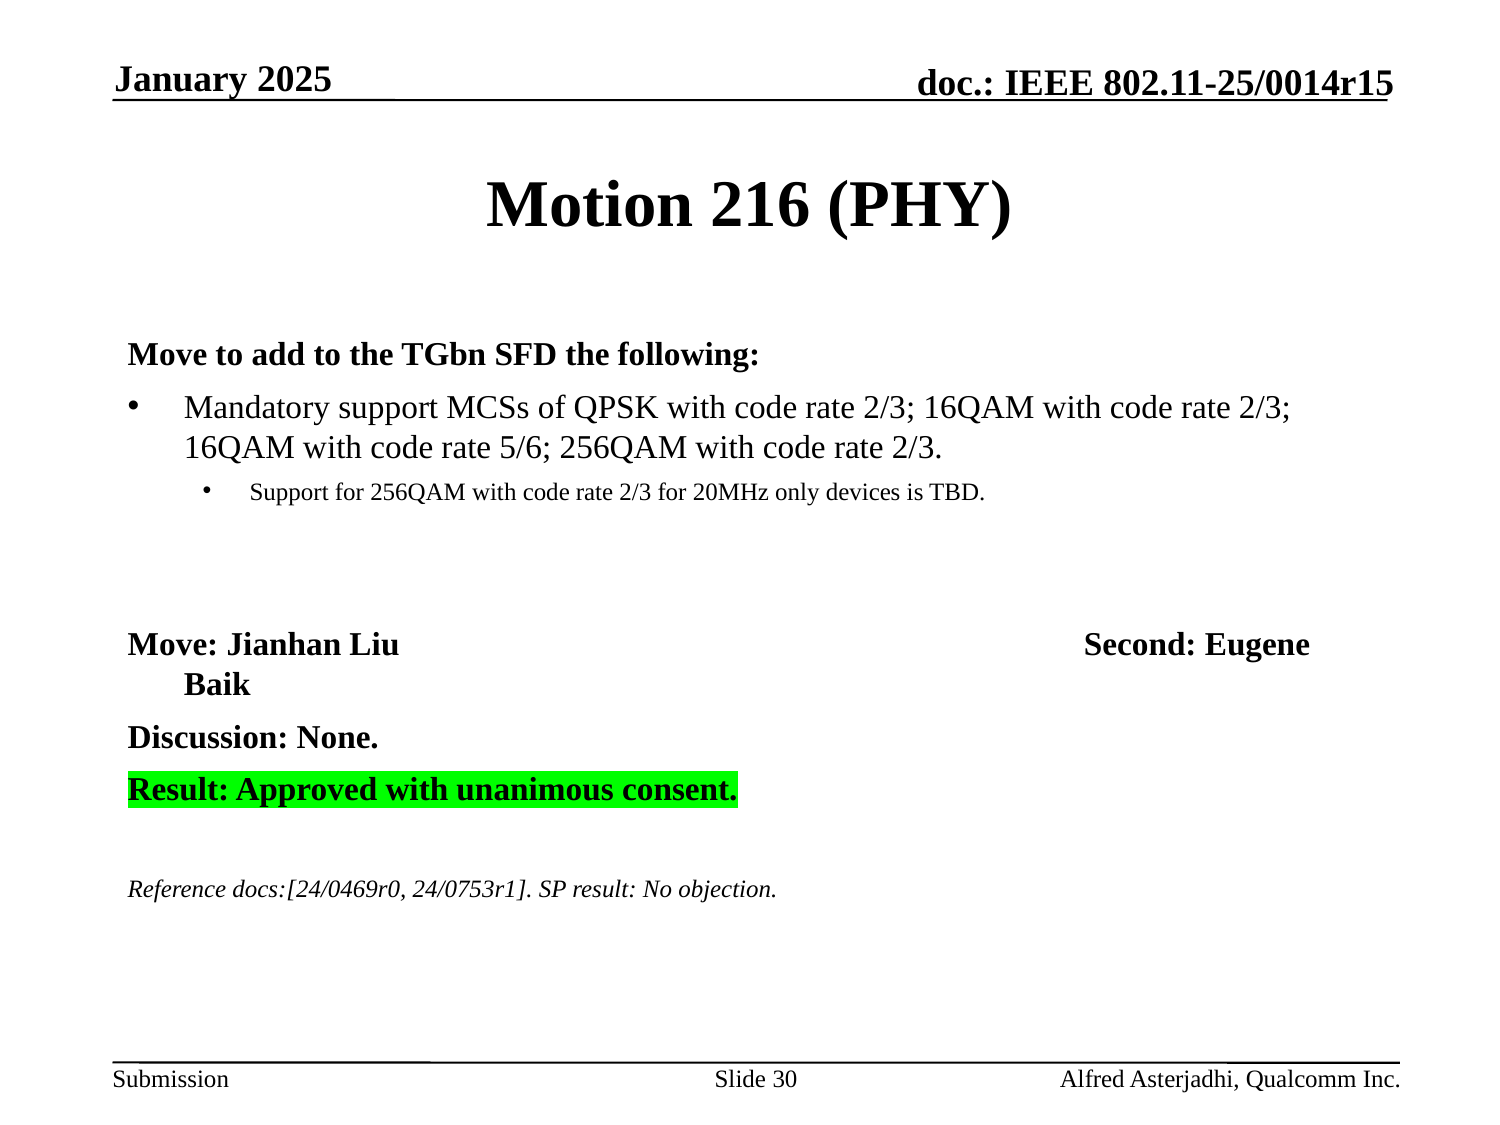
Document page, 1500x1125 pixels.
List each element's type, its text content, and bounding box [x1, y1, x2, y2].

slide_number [114, 54, 423, 100]
footer Alfred Asterjadhi, Qualcomm Inc. [878, 1061, 1402, 1093]
title Motion 216 (PHY) [112, 112, 1388, 288]
list Move to add to the TGbn SFD the following: Mandatory support MCSs of QPSK with code rate 2/3; 16QAM with code rate 2/3; 16QAM with code rate 5/6; 256QAM with code rate 2/3. Support for 256QAM with code rate 2/3 for 20MHz only devices is TBD. Move: Jianhan Liu Second: Eugene Baik Discussion: None. Result: Approved with unanimous consent. Reference docs:[24/0469r0, 24/0753r1]. SP result: No objection. [112, 324, 1388, 1000]
slide_number Slide 30 [712, 1061, 800, 1123]
